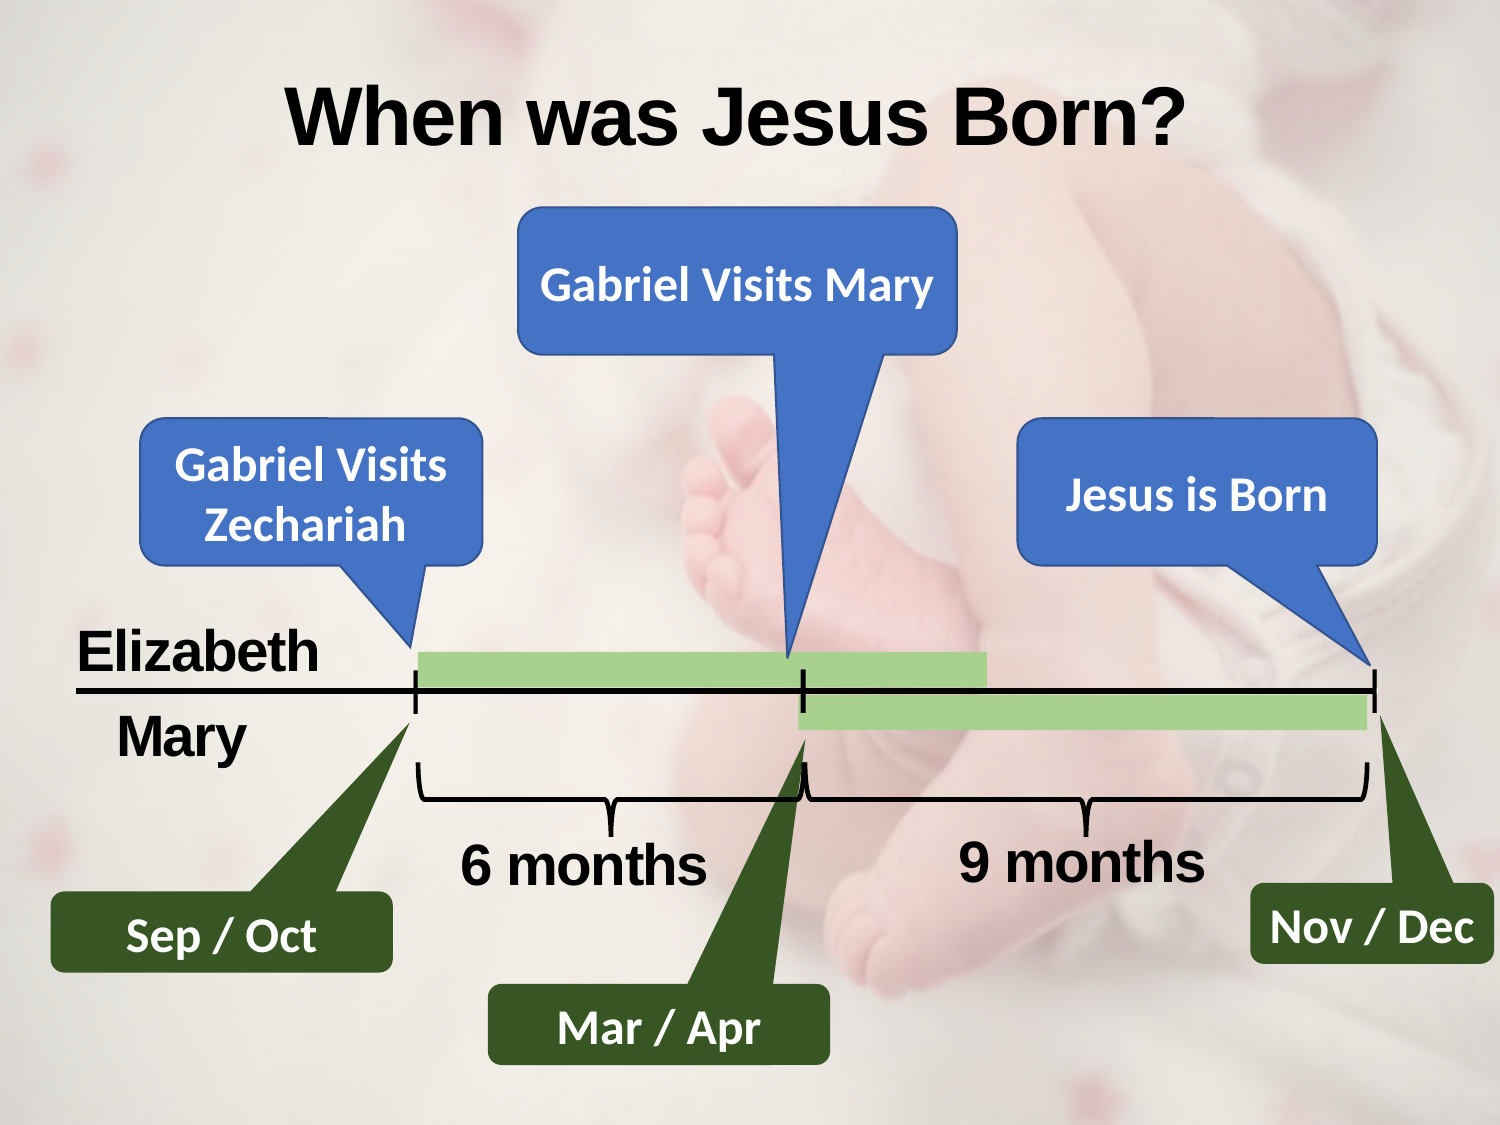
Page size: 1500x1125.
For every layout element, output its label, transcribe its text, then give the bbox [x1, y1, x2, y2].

text_box Mar / Apr [486, 800, 832, 1067]
text_box [417, 762, 804, 819]
text_box [0, 0, 1500, 1125]
text_box When was Jesus Born? [140, 55, 1335, 170]
text_box Nov / Dec [1249, 714, 1496, 965]
text_box Elizabeth [62, 605, 364, 691]
text_box Gabriel Visits Zechariah [139, 417, 484, 650]
text_box 6 months [443, 819, 727, 905]
text_box 9 months [941, 816, 1225, 902]
text_box Jesus is Born [1016, 417, 1378, 667]
text_box [797, 694, 1368, 731]
text_box [804, 762, 1368, 816]
text_box Mar / Apr [793, 738, 807, 762]
text_box Sep / Oct [49, 721, 411, 974]
picture [76, 670, 1396, 714]
text_box Mary [101, 694, 297, 776]
text_box [417, 651, 988, 688]
text_box Gabriel Visits Mary [516, 206, 958, 659]
